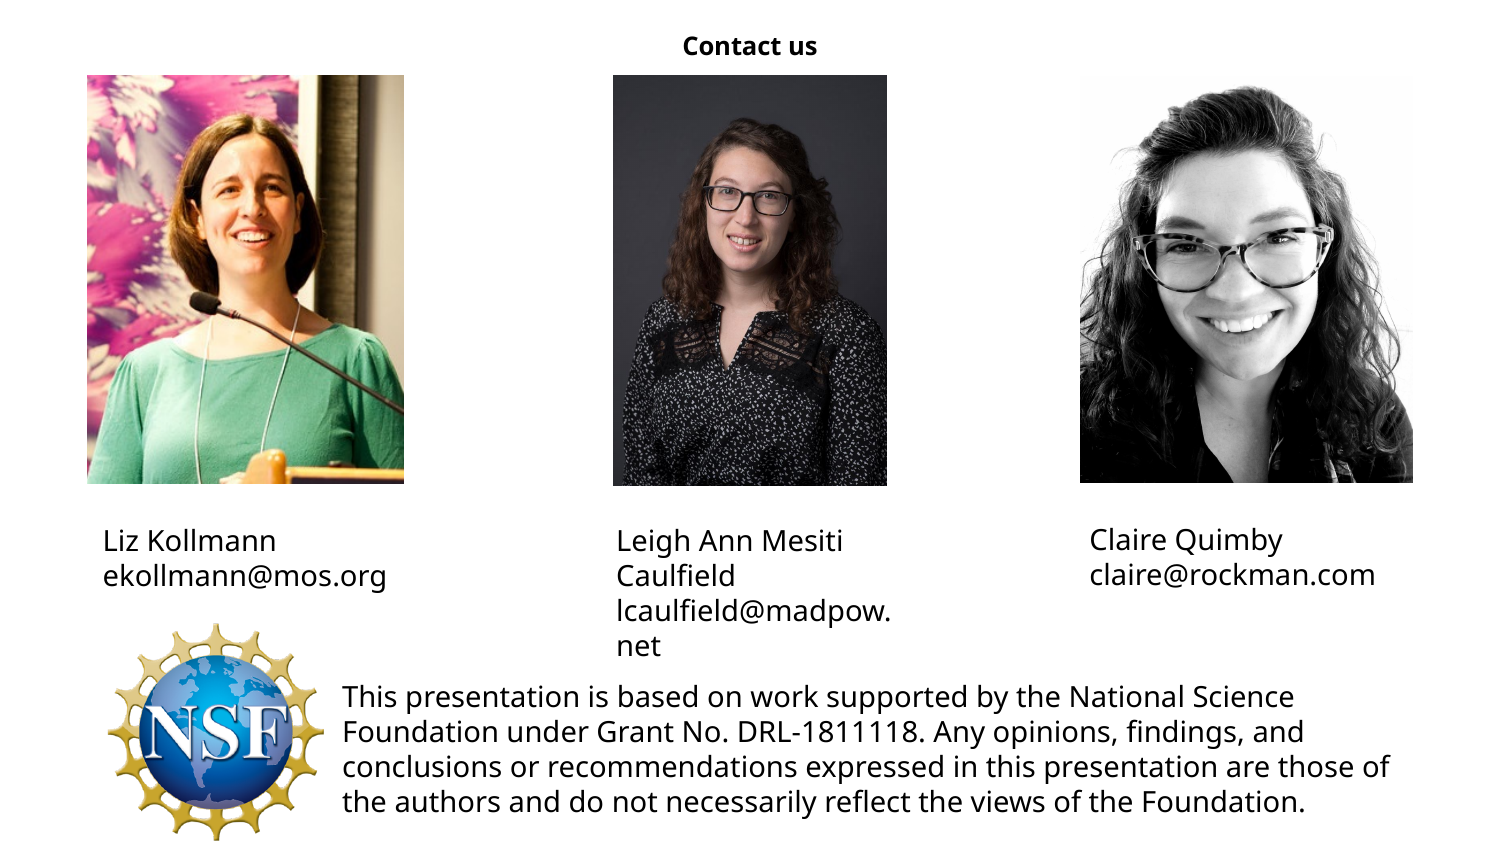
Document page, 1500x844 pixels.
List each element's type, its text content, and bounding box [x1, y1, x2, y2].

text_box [87, 75, 426, 609]
text_box Leigh Ann Mesiti Caulfield lcaulfield@madpow.net [601, 507, 914, 663]
picture [613, 75, 887, 486]
title Contact us [75, 14, 1425, 76]
picture [104, 618, 328, 844]
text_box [1074, 76, 1413, 608]
text_box This presentation is based on work supported by the National Science Foundation under Grant No. DRL-1811118. Any opinions, findings, and conclusions or recommendations expressed in this presentation are those of the authors and do not necessarily reflect the views of the Foundation. [332, 663, 1426, 833]
